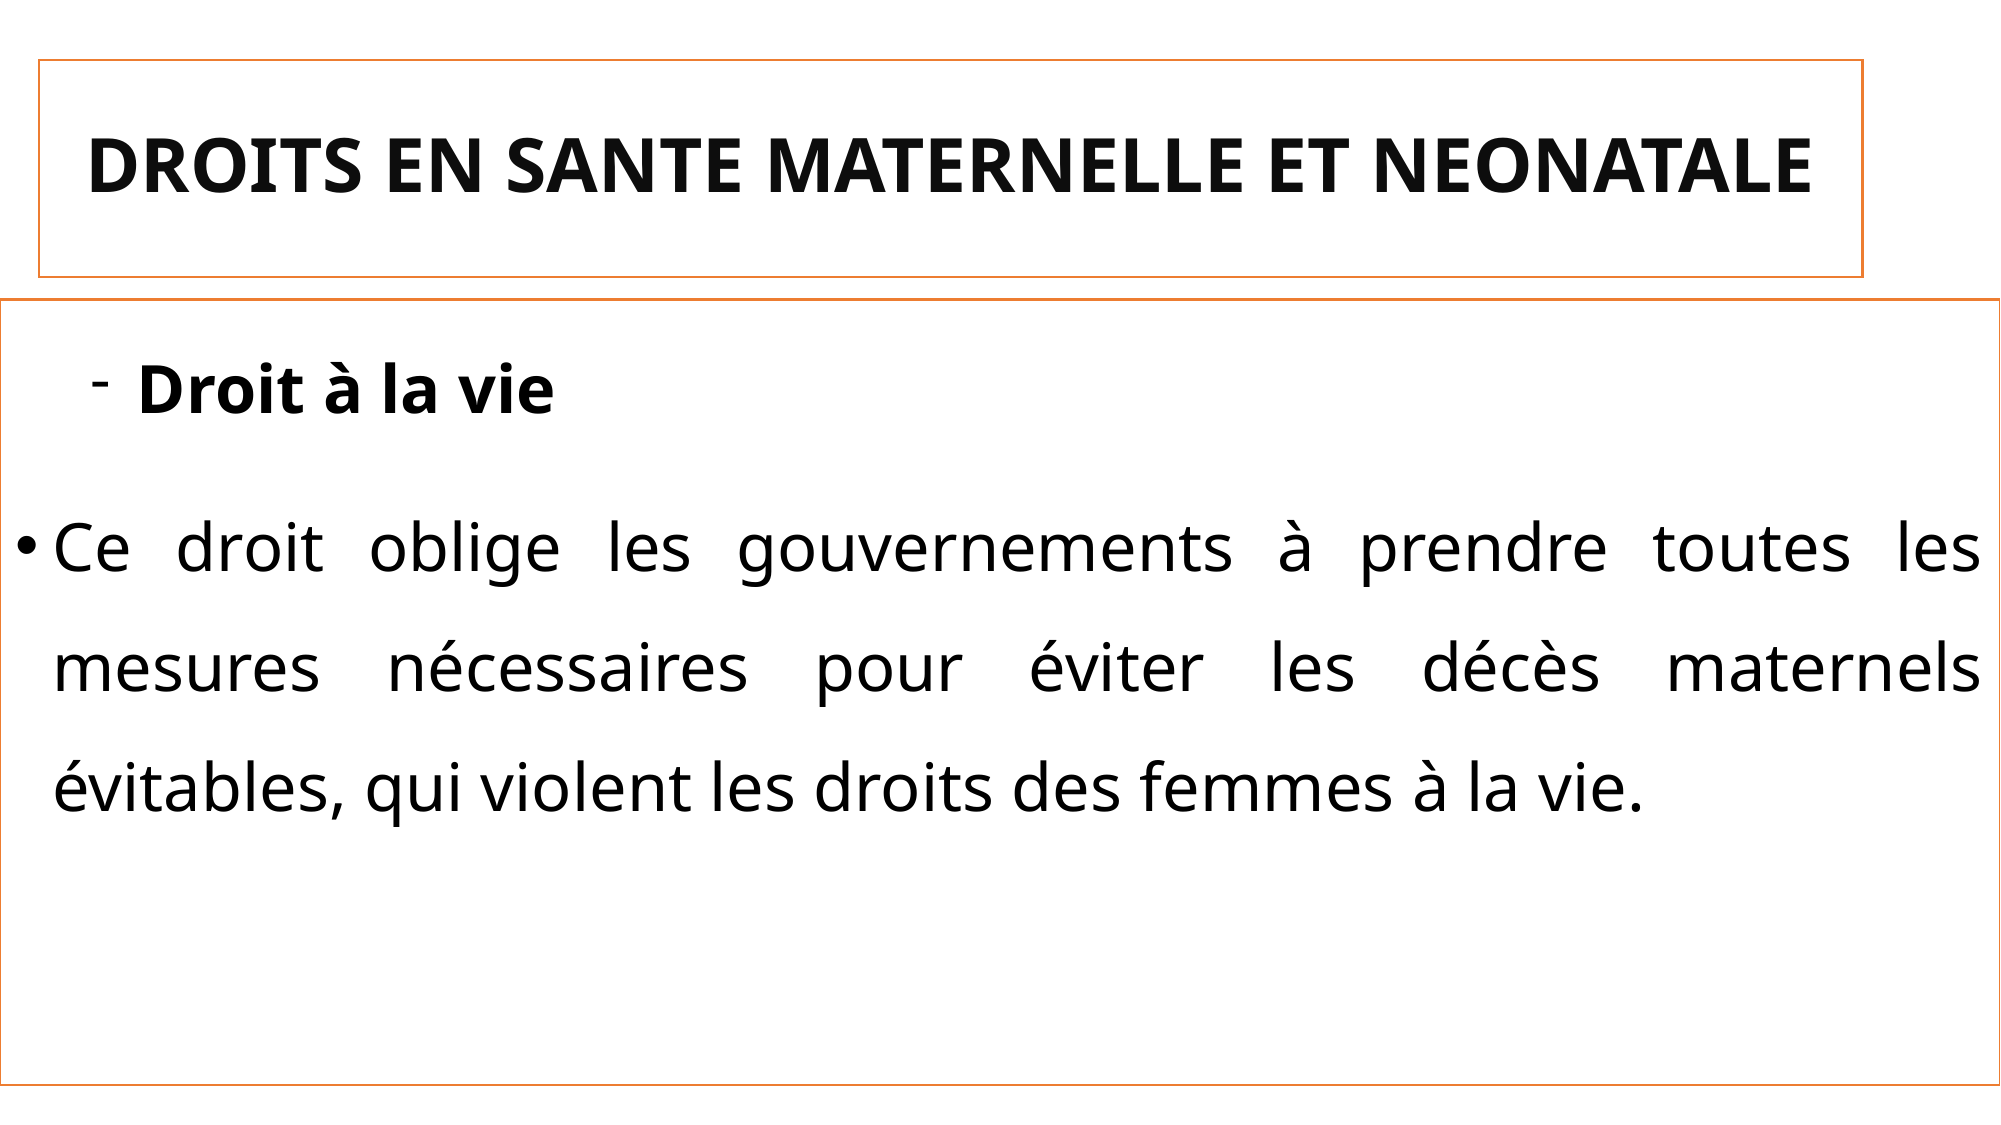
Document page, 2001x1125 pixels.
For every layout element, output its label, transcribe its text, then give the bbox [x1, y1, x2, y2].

title DROITS EN SANTE MATERNELLE ET NEONATALE [38, 59, 1864, 278]
list Droit à la vie Ce droit oblige les gouvernements à prendre toutes les mesures nécessaires pour éviter les décès maternels évitables, qui violent les droits des femmes à la vie. [0, 298, 2000, 1086]
